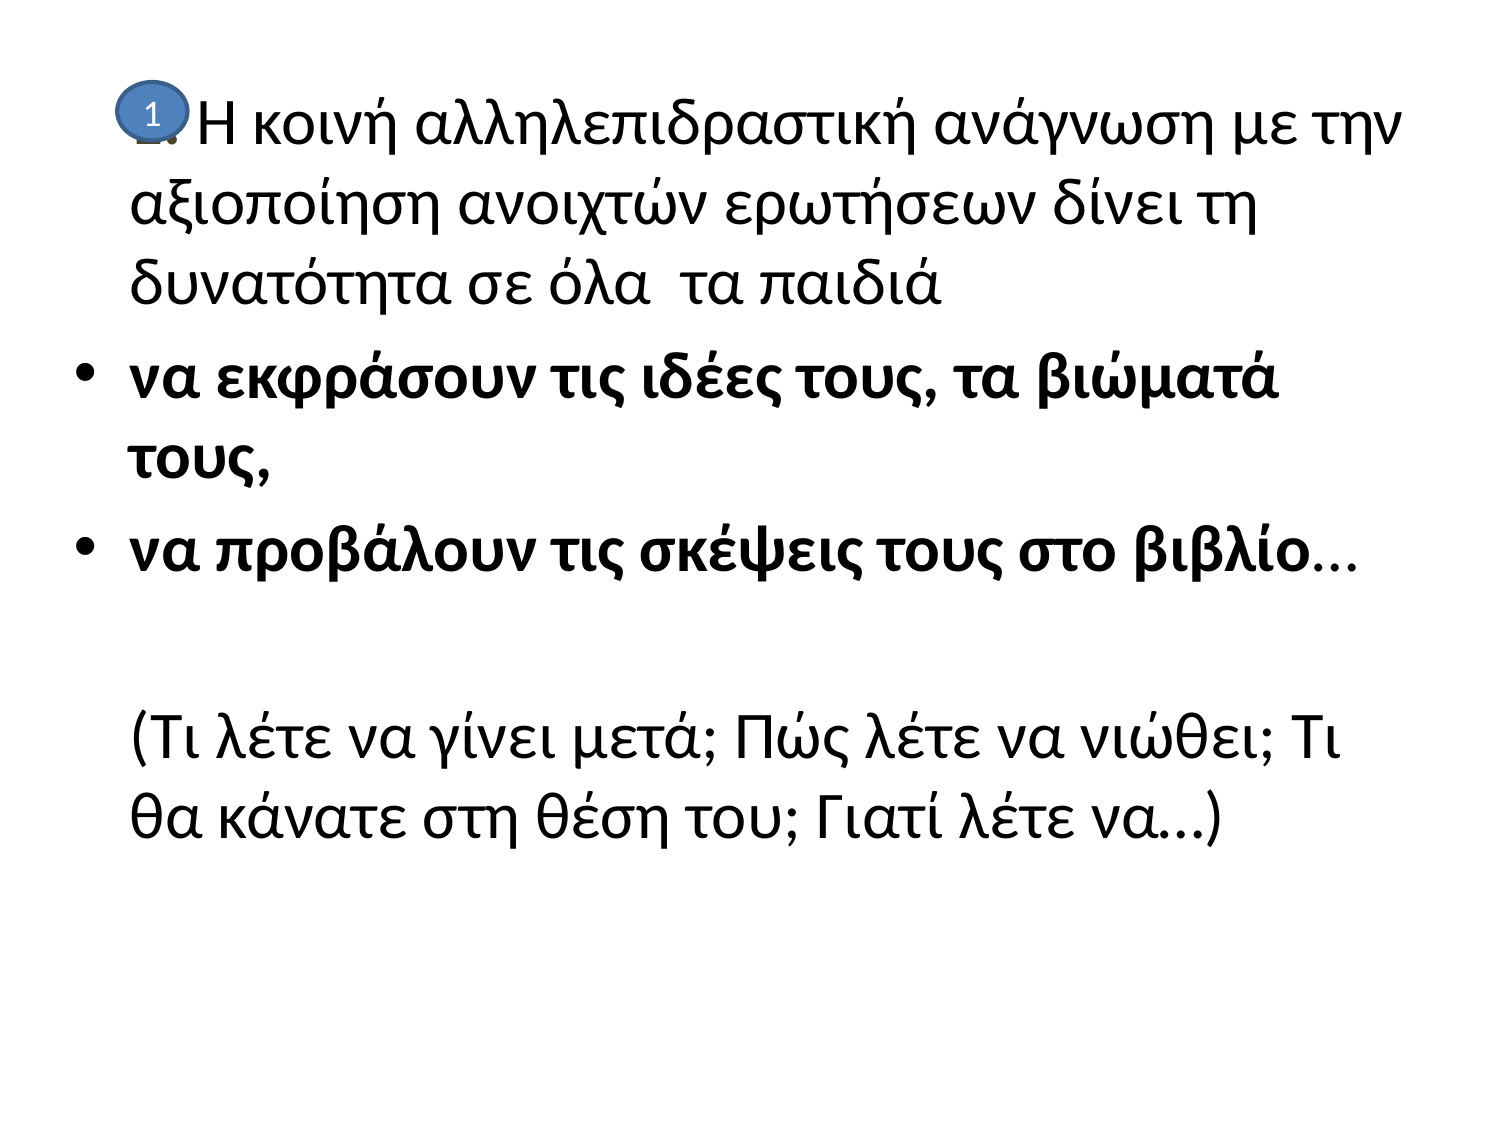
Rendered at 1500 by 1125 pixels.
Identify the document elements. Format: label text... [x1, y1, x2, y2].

list 1. Η κοινή αλληλεπιδραστική ανάγνωση με την αξιοποίηση ανοιχτών ερωτήσεων δίνει τη δυνατότητα σε όλα τα παιδιά να εκφράσουν τις ιδέες τους, τα βιώματά τους, να προβάλουν τις σκέψεις τους στο βιβλίο… (Τι λέτε να γίνει μετά; Πώς λέτε να νιώθει; Τι θα κάνατε στη θέση του; Γιατί λέτε να…) [58, 70, 1425, 1005]
text_box 1 [115, 79, 190, 143]
